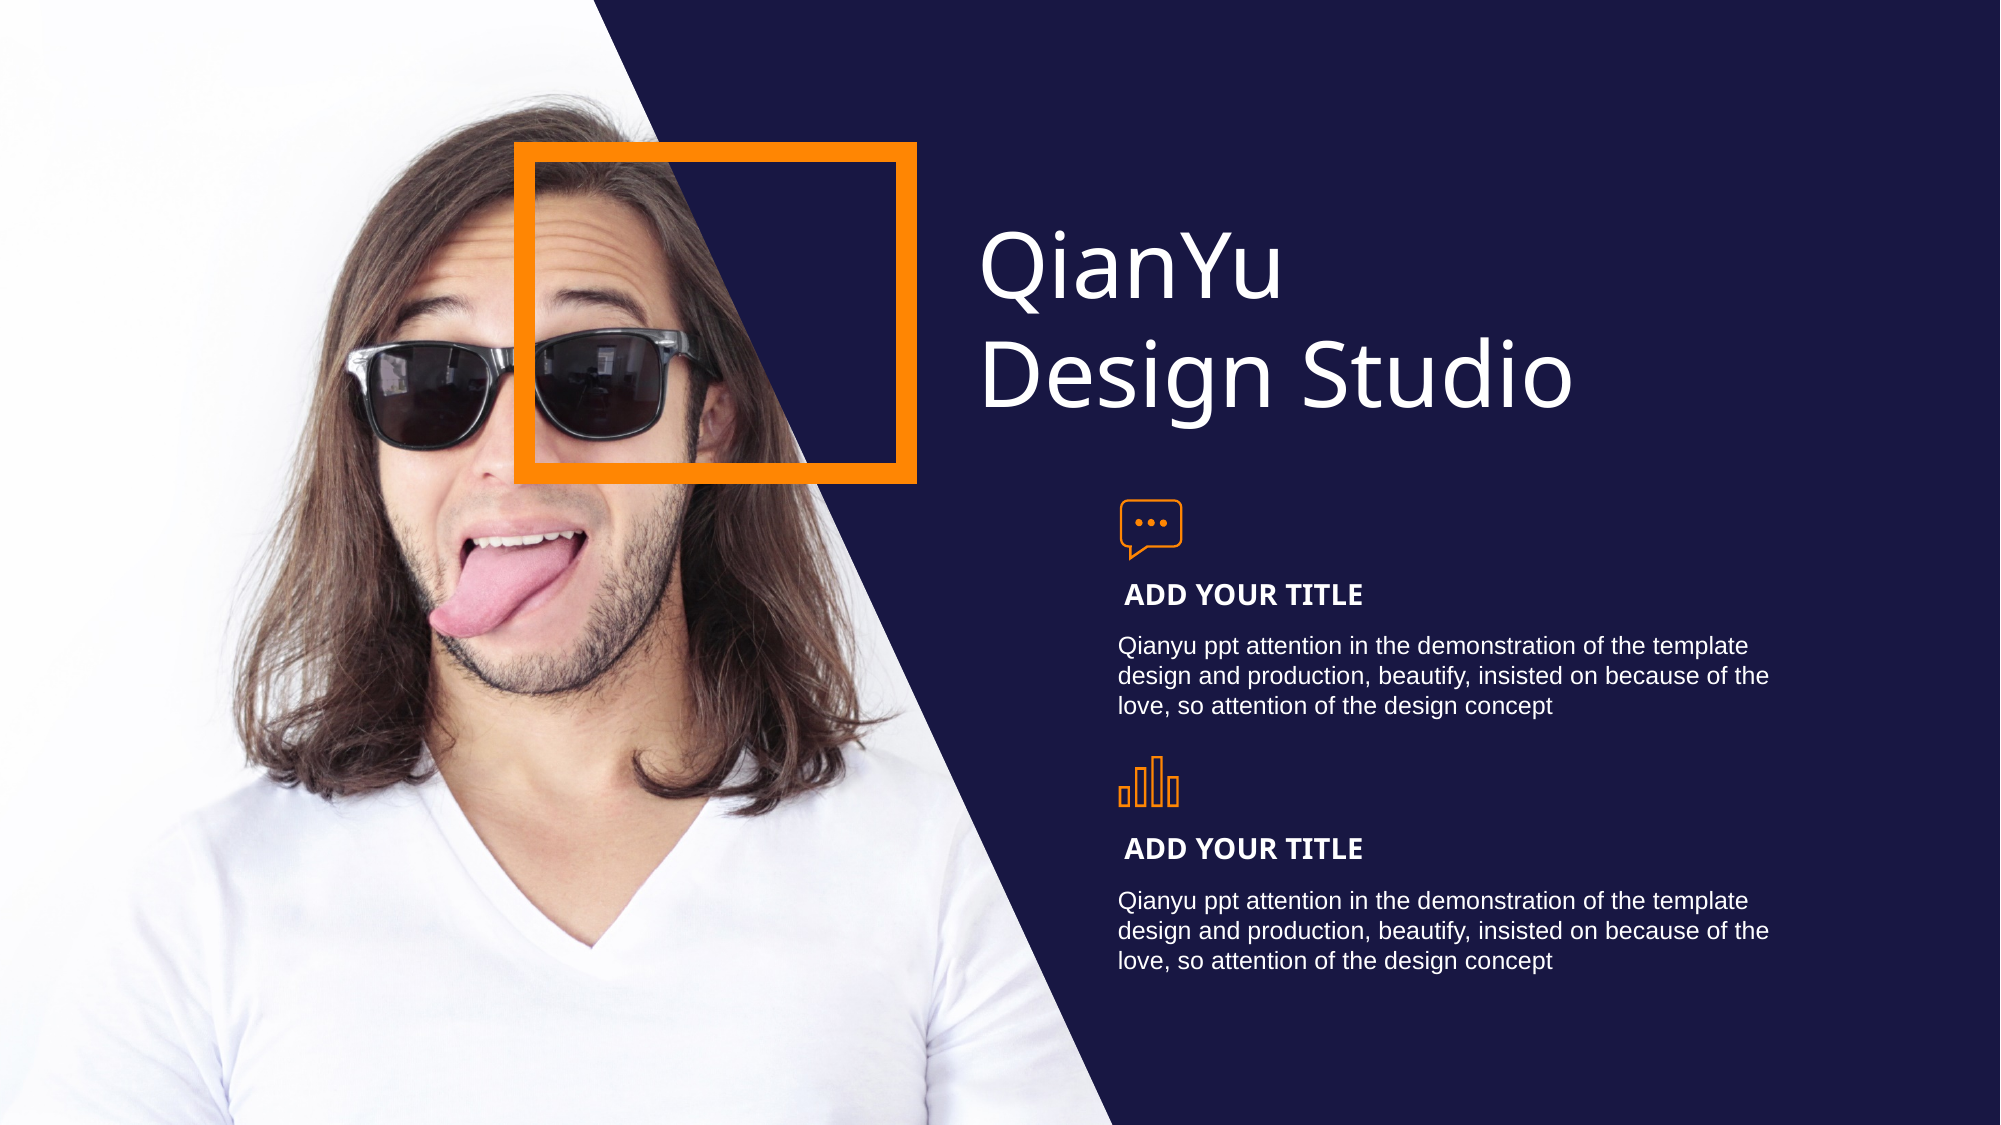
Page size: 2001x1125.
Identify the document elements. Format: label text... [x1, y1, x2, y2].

text_box Qianyu ppt attention in the demonstration of the template design and production, beautify, insisted on because of the love, so attention of the design concept [1113, 622, 1793, 728]
text_box QianYu Design Studio [1113, 199, 1963, 434]
text_box Qianyu ppt attention in the demonstration of the template design and production, beautify, insisted on because of the love, so attention of the design concept [1113, 876, 1793, 982]
text_box [1151, 756, 1163, 808]
text_box [1119, 499, 1183, 561]
picture [0, 0, 1113, 1125]
text_box ADD YOUR TITLE [1113, 823, 1379, 873]
text_box [1167, 776, 1179, 808]
text_box ADD YOUR TITLE [1113, 568, 1379, 619]
text_box [1118, 786, 1130, 808]
text_box [1135, 767, 1147, 808]
